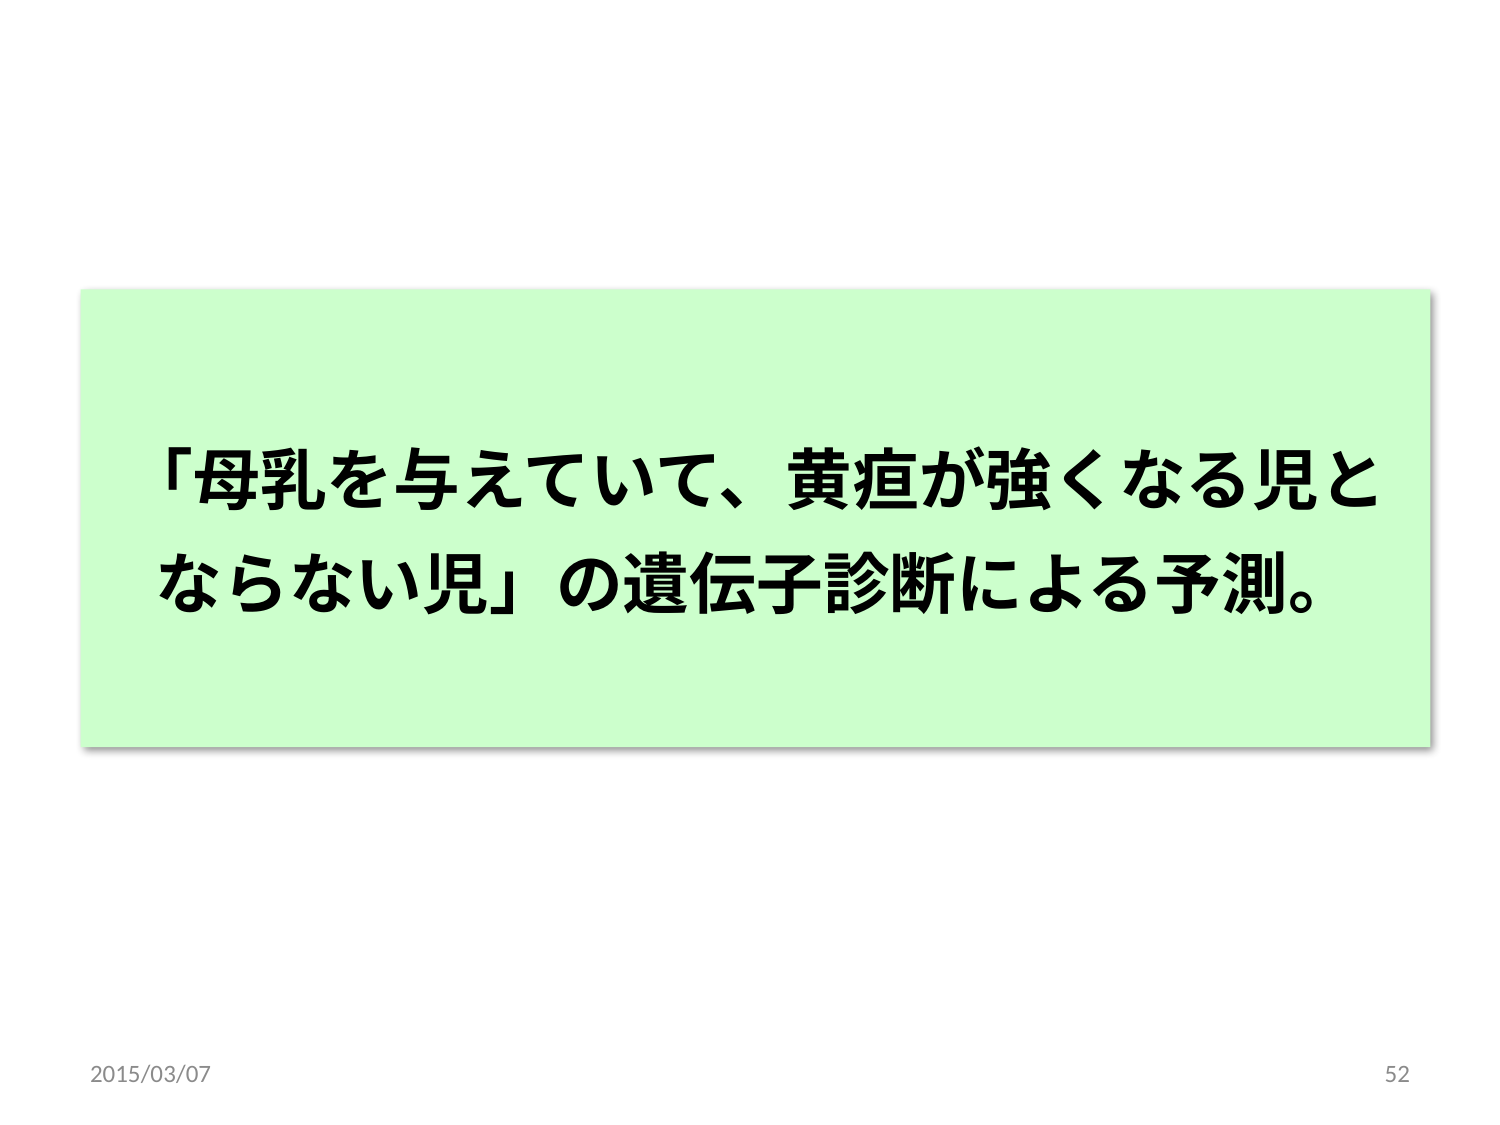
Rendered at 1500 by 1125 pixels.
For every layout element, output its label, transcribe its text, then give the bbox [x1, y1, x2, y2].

slide_number 52 [1074, 1042, 1425, 1103]
title 「母乳を与えていて、黄疸が強くなる児とならない児」の遺伝子診断による予測。 [80, 289, 1431, 748]
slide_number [75, 1042, 425, 1103]
